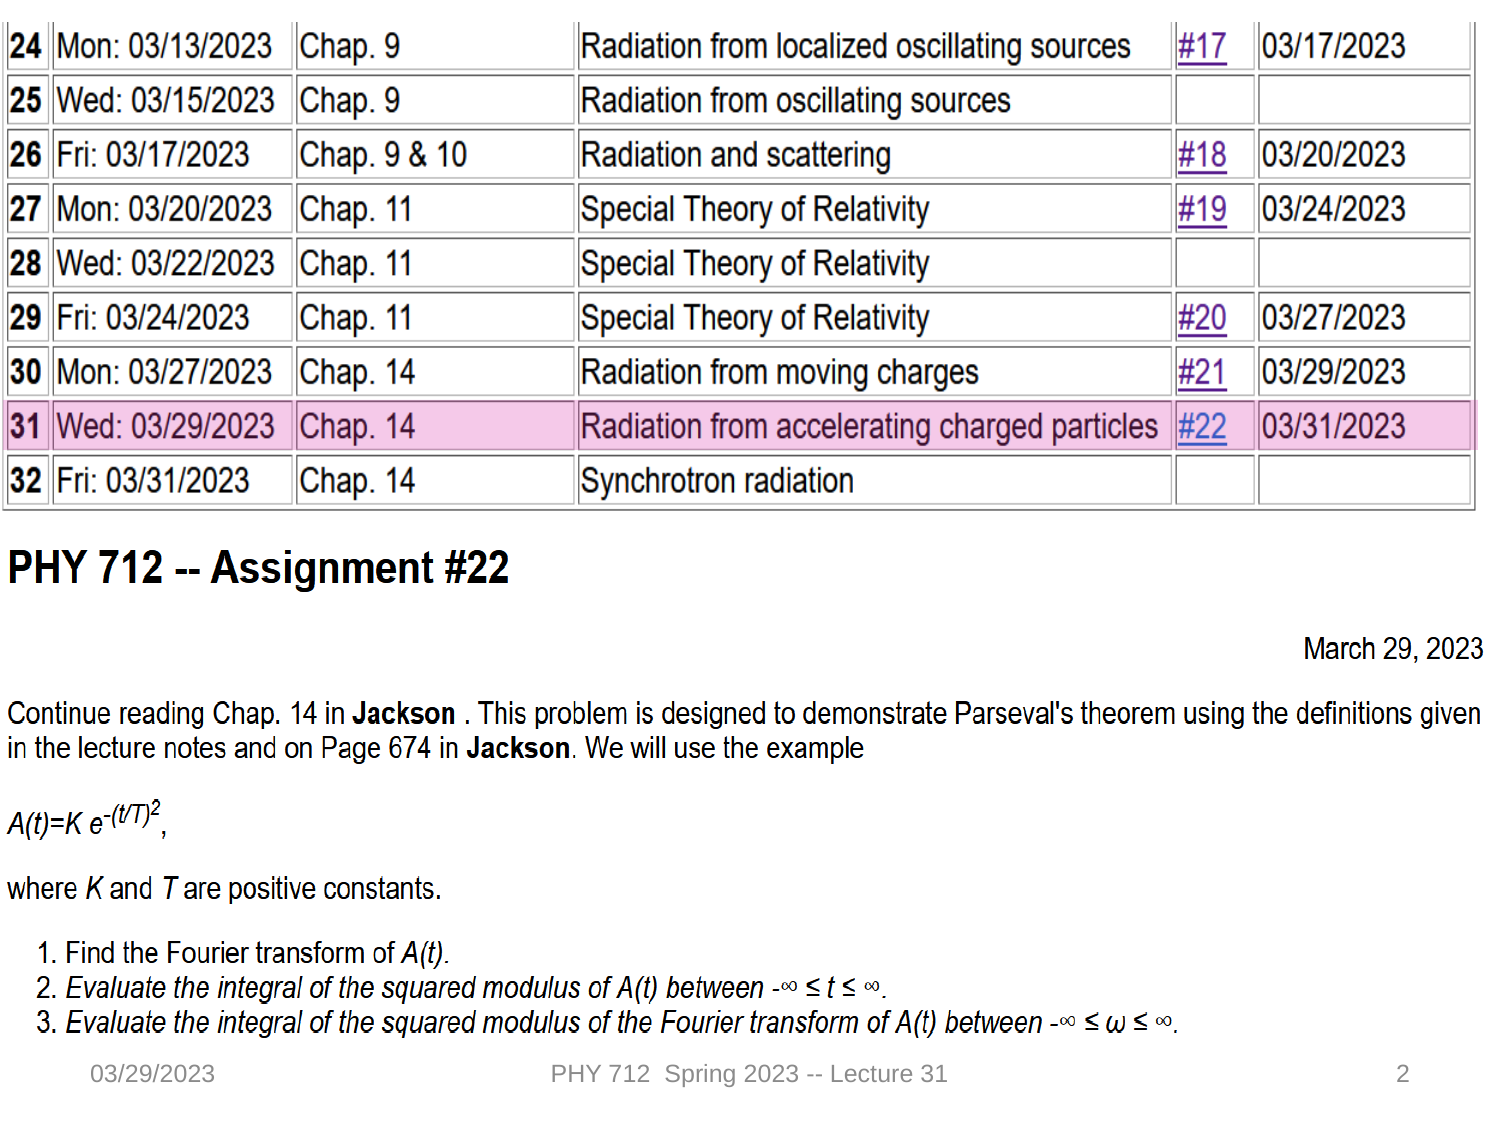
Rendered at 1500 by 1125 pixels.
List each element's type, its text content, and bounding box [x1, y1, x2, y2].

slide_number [75, 1060, 425, 1103]
slide_number 2 [1074, 1060, 1425, 1103]
footer PHY 712 Spring 2023 -- Lecture 31 [512, 1060, 988, 1103]
picture [0, 22, 1500, 1052]
